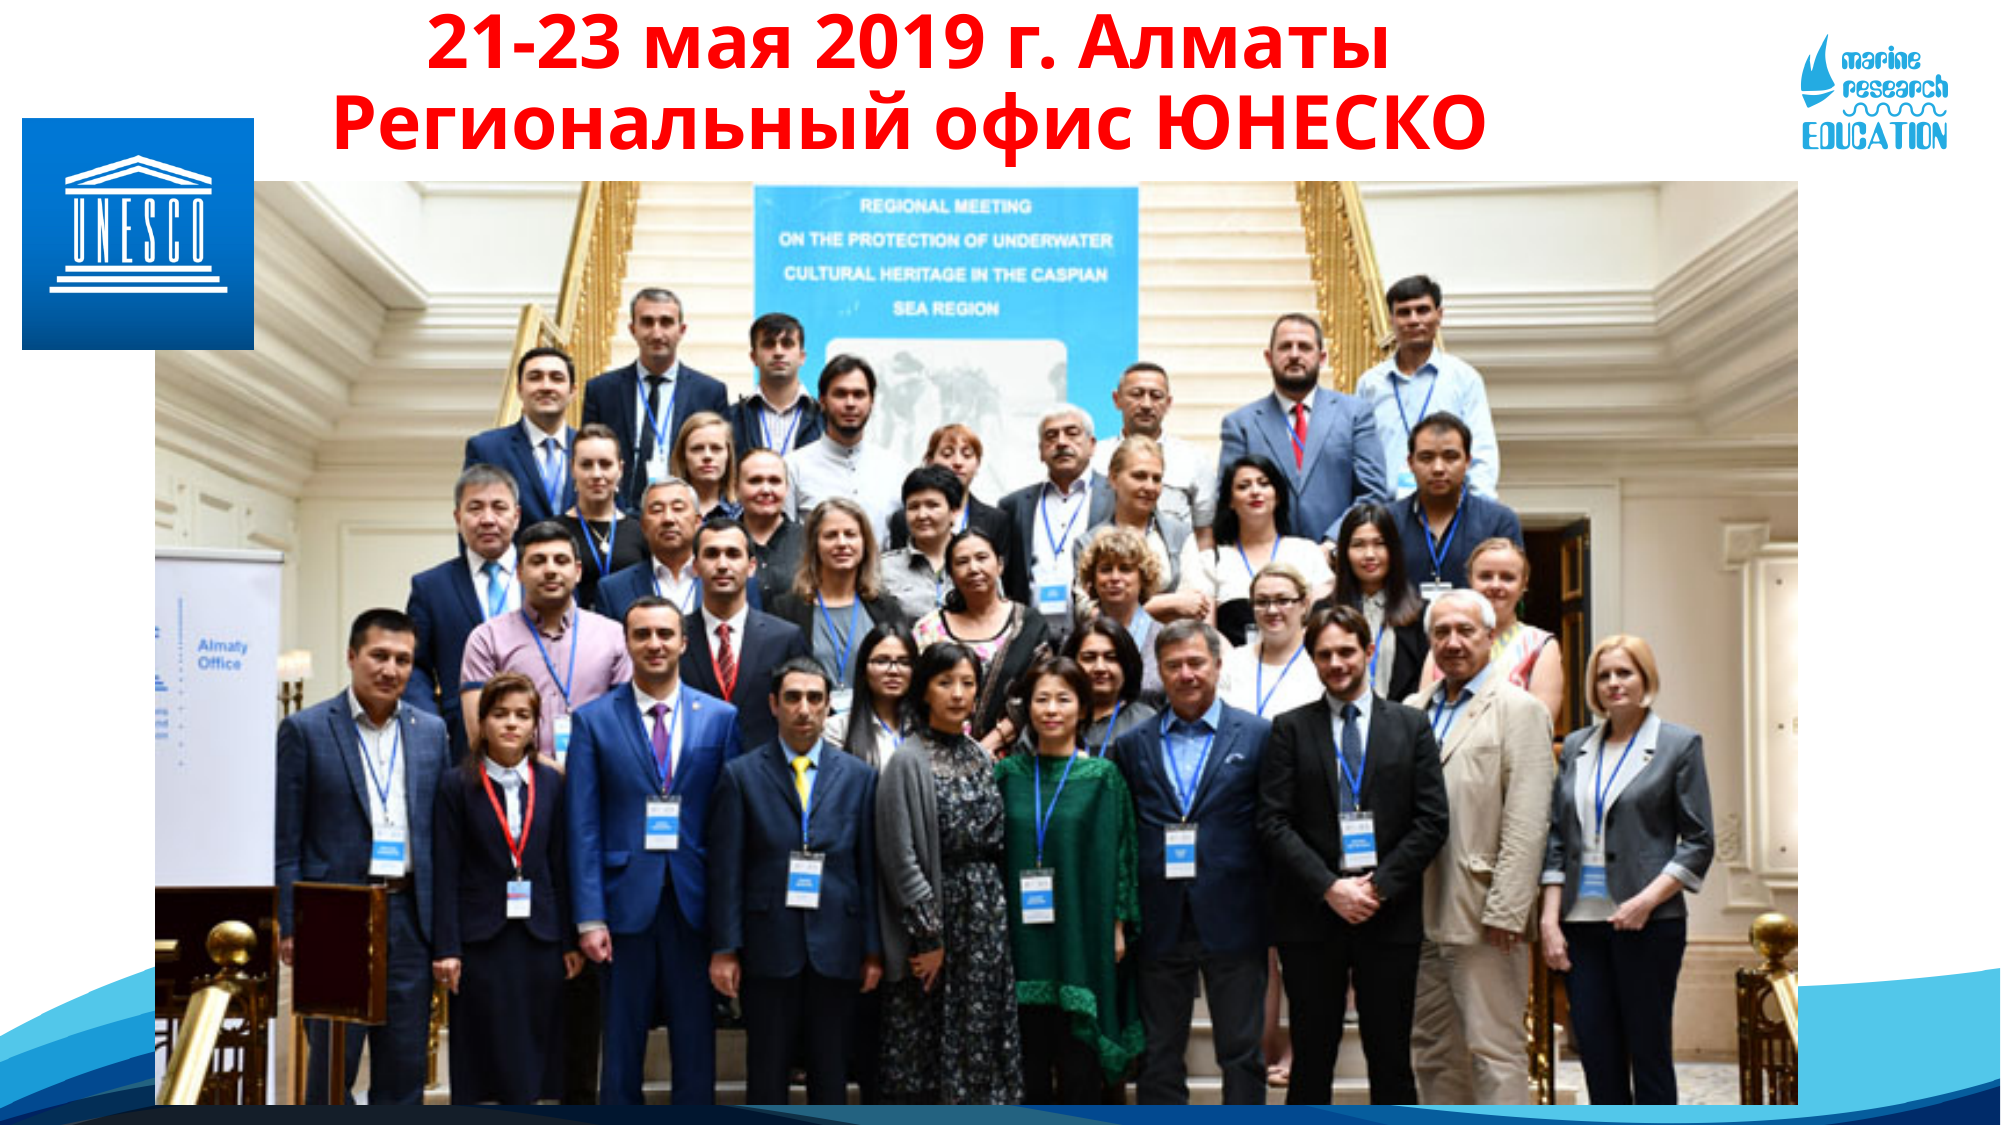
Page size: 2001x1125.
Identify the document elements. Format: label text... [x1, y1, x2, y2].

title 21-23 мая 2019 г. Алматы Региональный офис ЮНЕСКО [24, 26, 1796, 144]
picture [0, 0, 2001, 1125]
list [155, 181, 1798, 1105]
